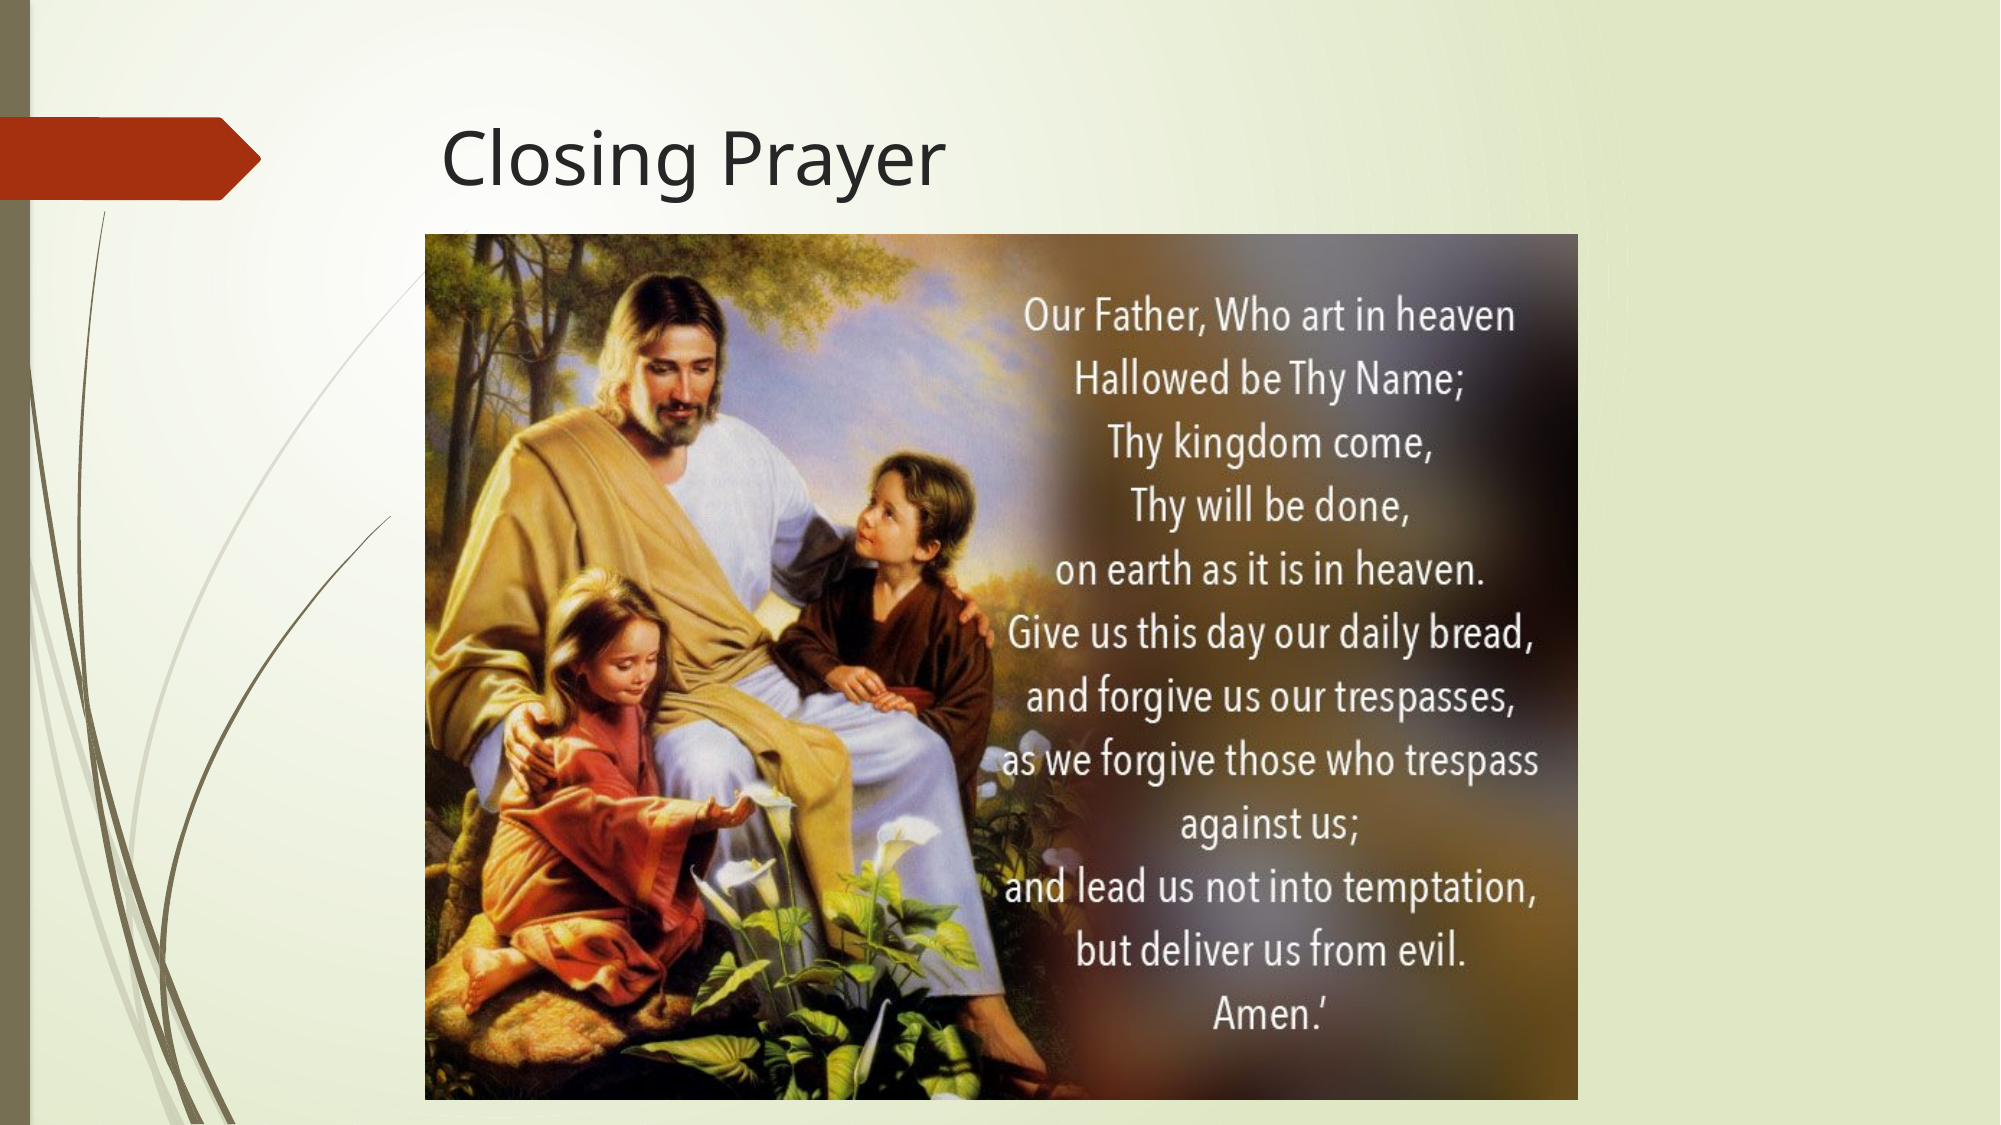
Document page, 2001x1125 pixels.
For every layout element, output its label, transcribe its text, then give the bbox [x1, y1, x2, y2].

picture [425, 234, 1579, 1100]
title Closing Prayer [425, 102, 1888, 313]
